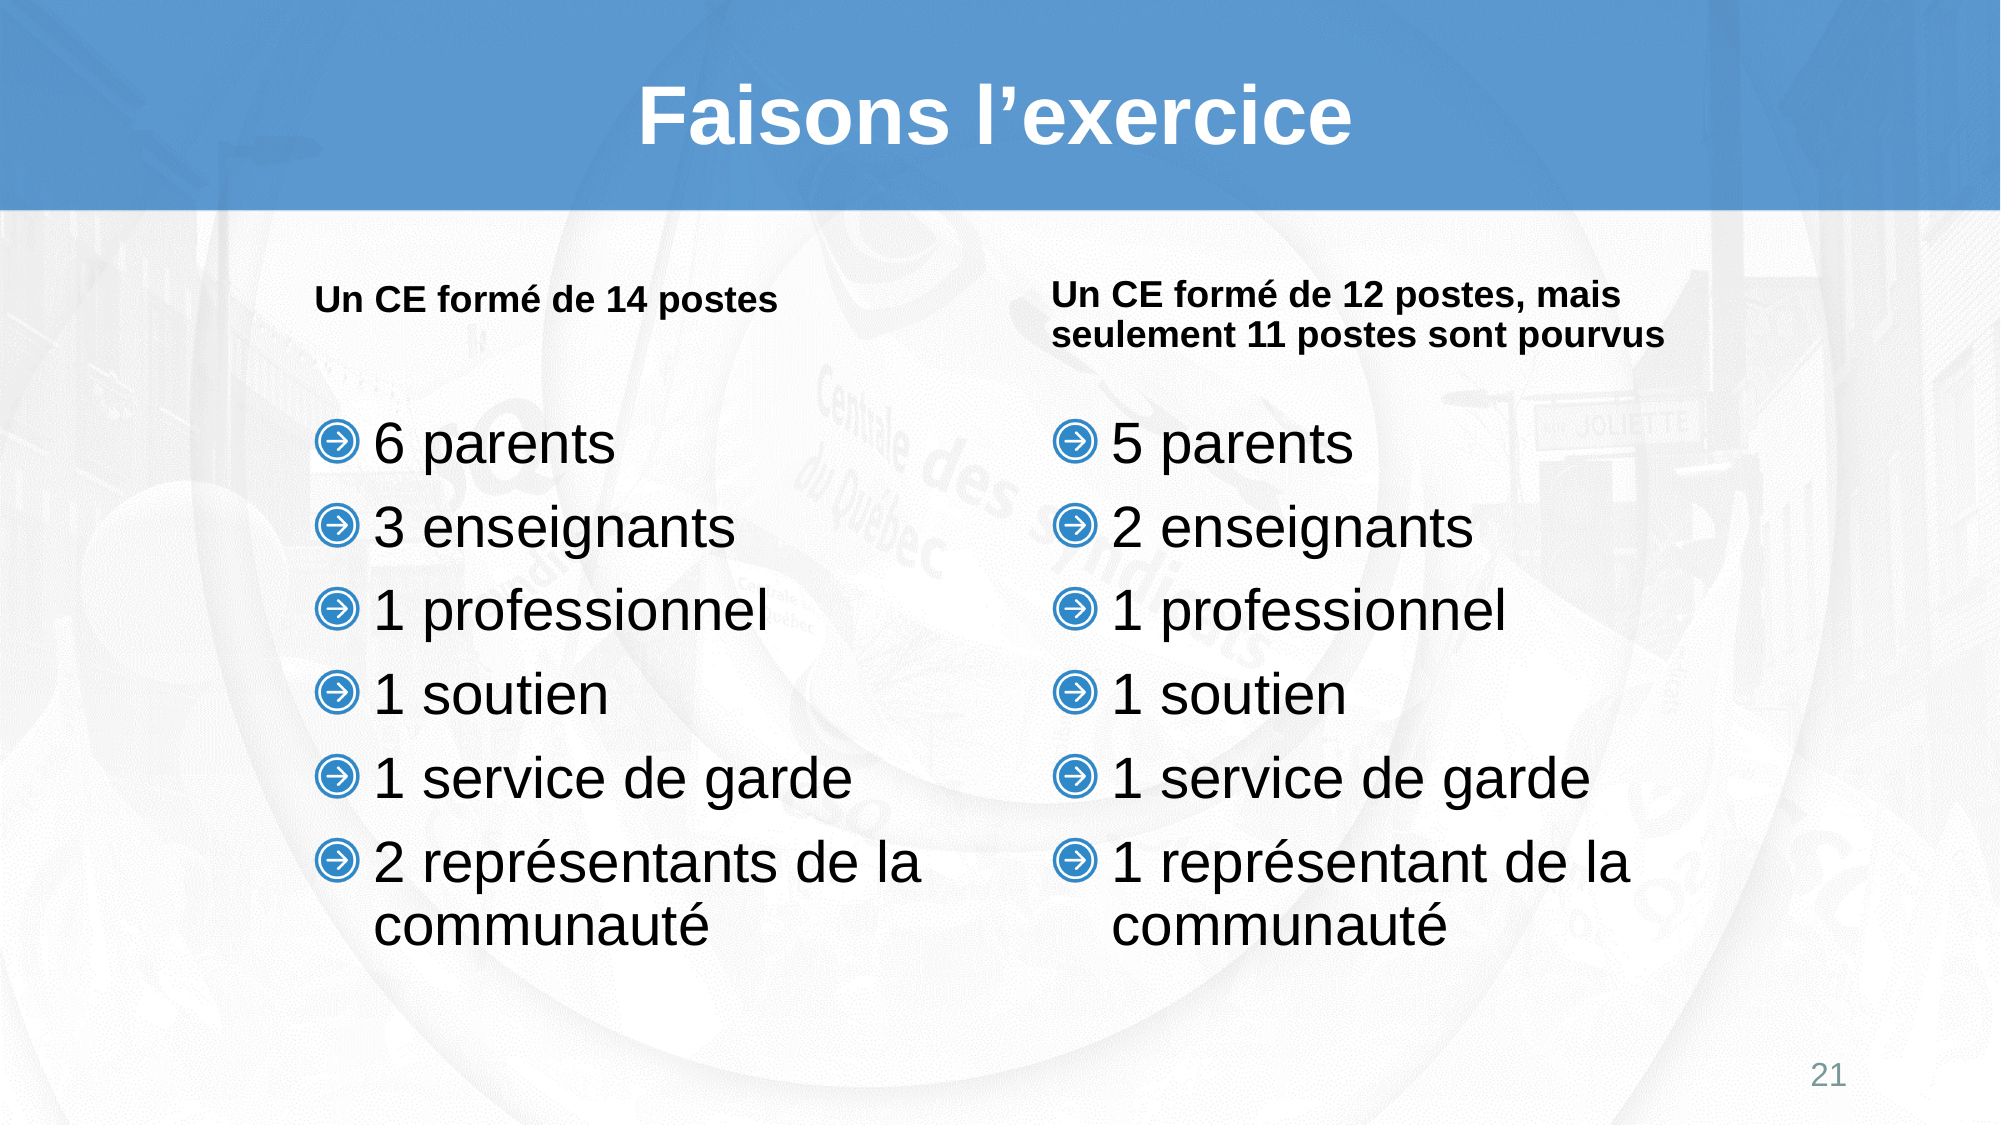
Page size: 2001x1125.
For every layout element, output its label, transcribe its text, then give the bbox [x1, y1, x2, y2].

slide_number 21 [1412, 1042, 1863, 1103]
list 6 parents 3 enseignants 1 professionnel 1 soutien 1 service de garde 2 représentants de la communauté [299, 405, 963, 1032]
title Faisons l’exercice [137, 9, 1855, 227]
list 5 parents 2 enseignants 1 professionnel 1 soutien 1 service de garde 1 représentant de la communauté [1037, 405, 1700, 1033]
list Un CE formé de 12 postes, mais seulement 11 postes sont pourvus [1035, 243, 1699, 364]
picture [0, 0, 2001, 1125]
list Un CE formé de 14 postes [299, 249, 963, 329]
